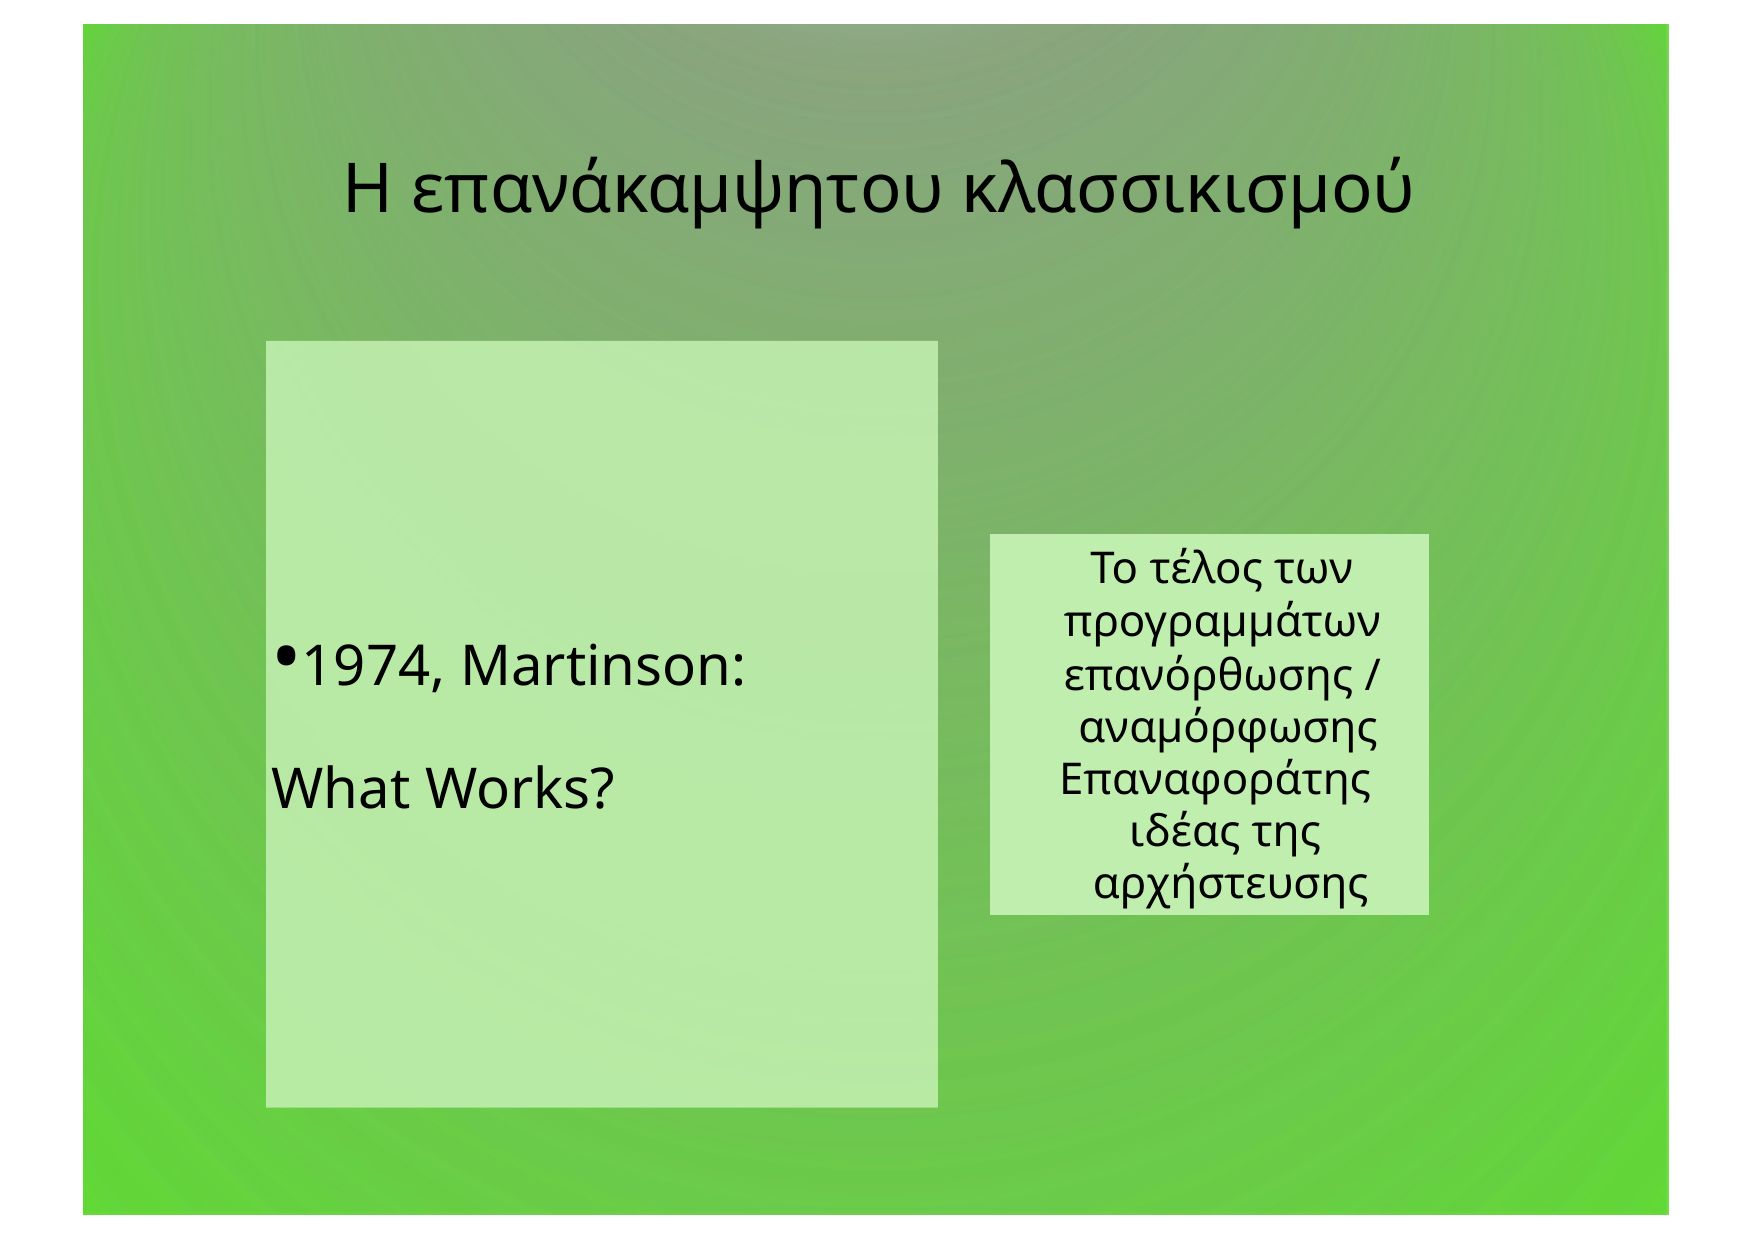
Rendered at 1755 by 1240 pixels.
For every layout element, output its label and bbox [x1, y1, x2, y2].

picture [83, 24, 1669, 1215]
